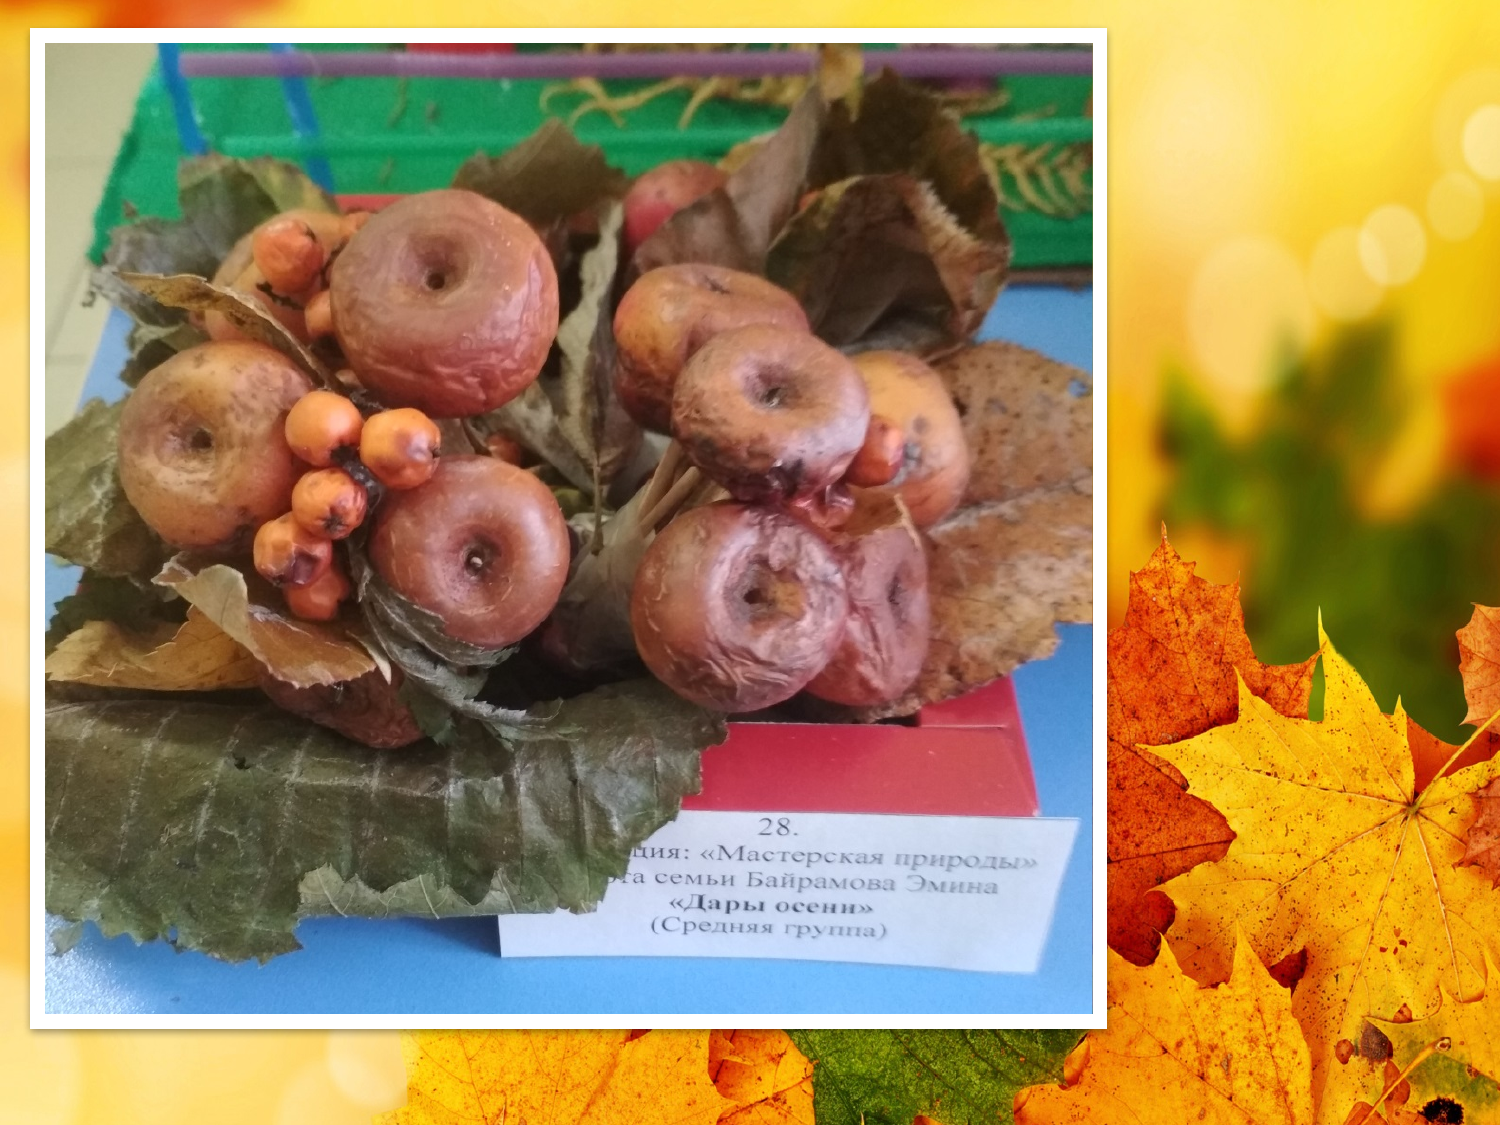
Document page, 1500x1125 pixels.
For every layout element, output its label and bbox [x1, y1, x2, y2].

list [0, 0, 1500, 1125]
picture [44, 42, 1093, 1015]
